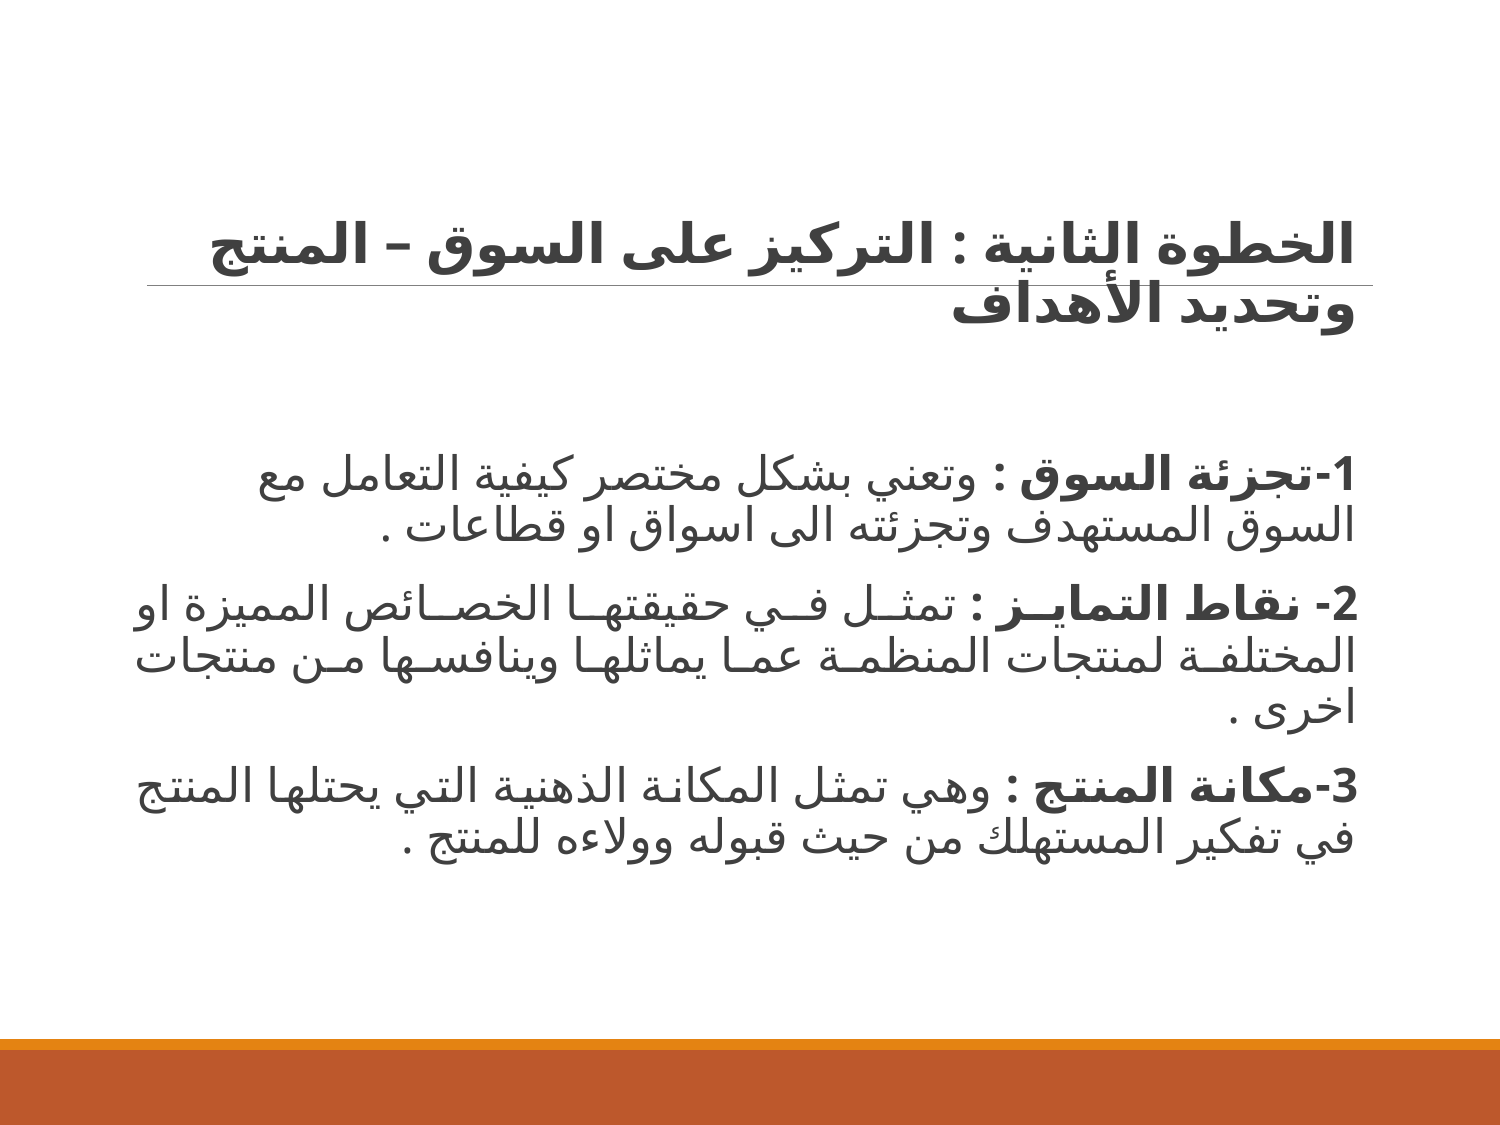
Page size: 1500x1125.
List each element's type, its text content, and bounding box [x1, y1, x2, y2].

list الخطوة الثانية : التركيز على السوق – المنتج وتحديد الأهداف 1-تجزئة السوق : وتعني بشكل مختصر كيفية التعامل مع السوق المستهدف وتجزئته الى اسواق او قطاعات . 2- نقاط التمايز : تمثل في حقيقتها الخصائص المميزة او المختلفة لمنتجات المنظمة عما يماثلها وينافسها من منتجات اخرى . 3-مكانة المنتج : وهي تمثل المكانة الذهنية التي يحتلها المنتج في تفكير المستهلك من حيث قبوله وولاءه للمنتج . [135, 208, 1373, 963]
